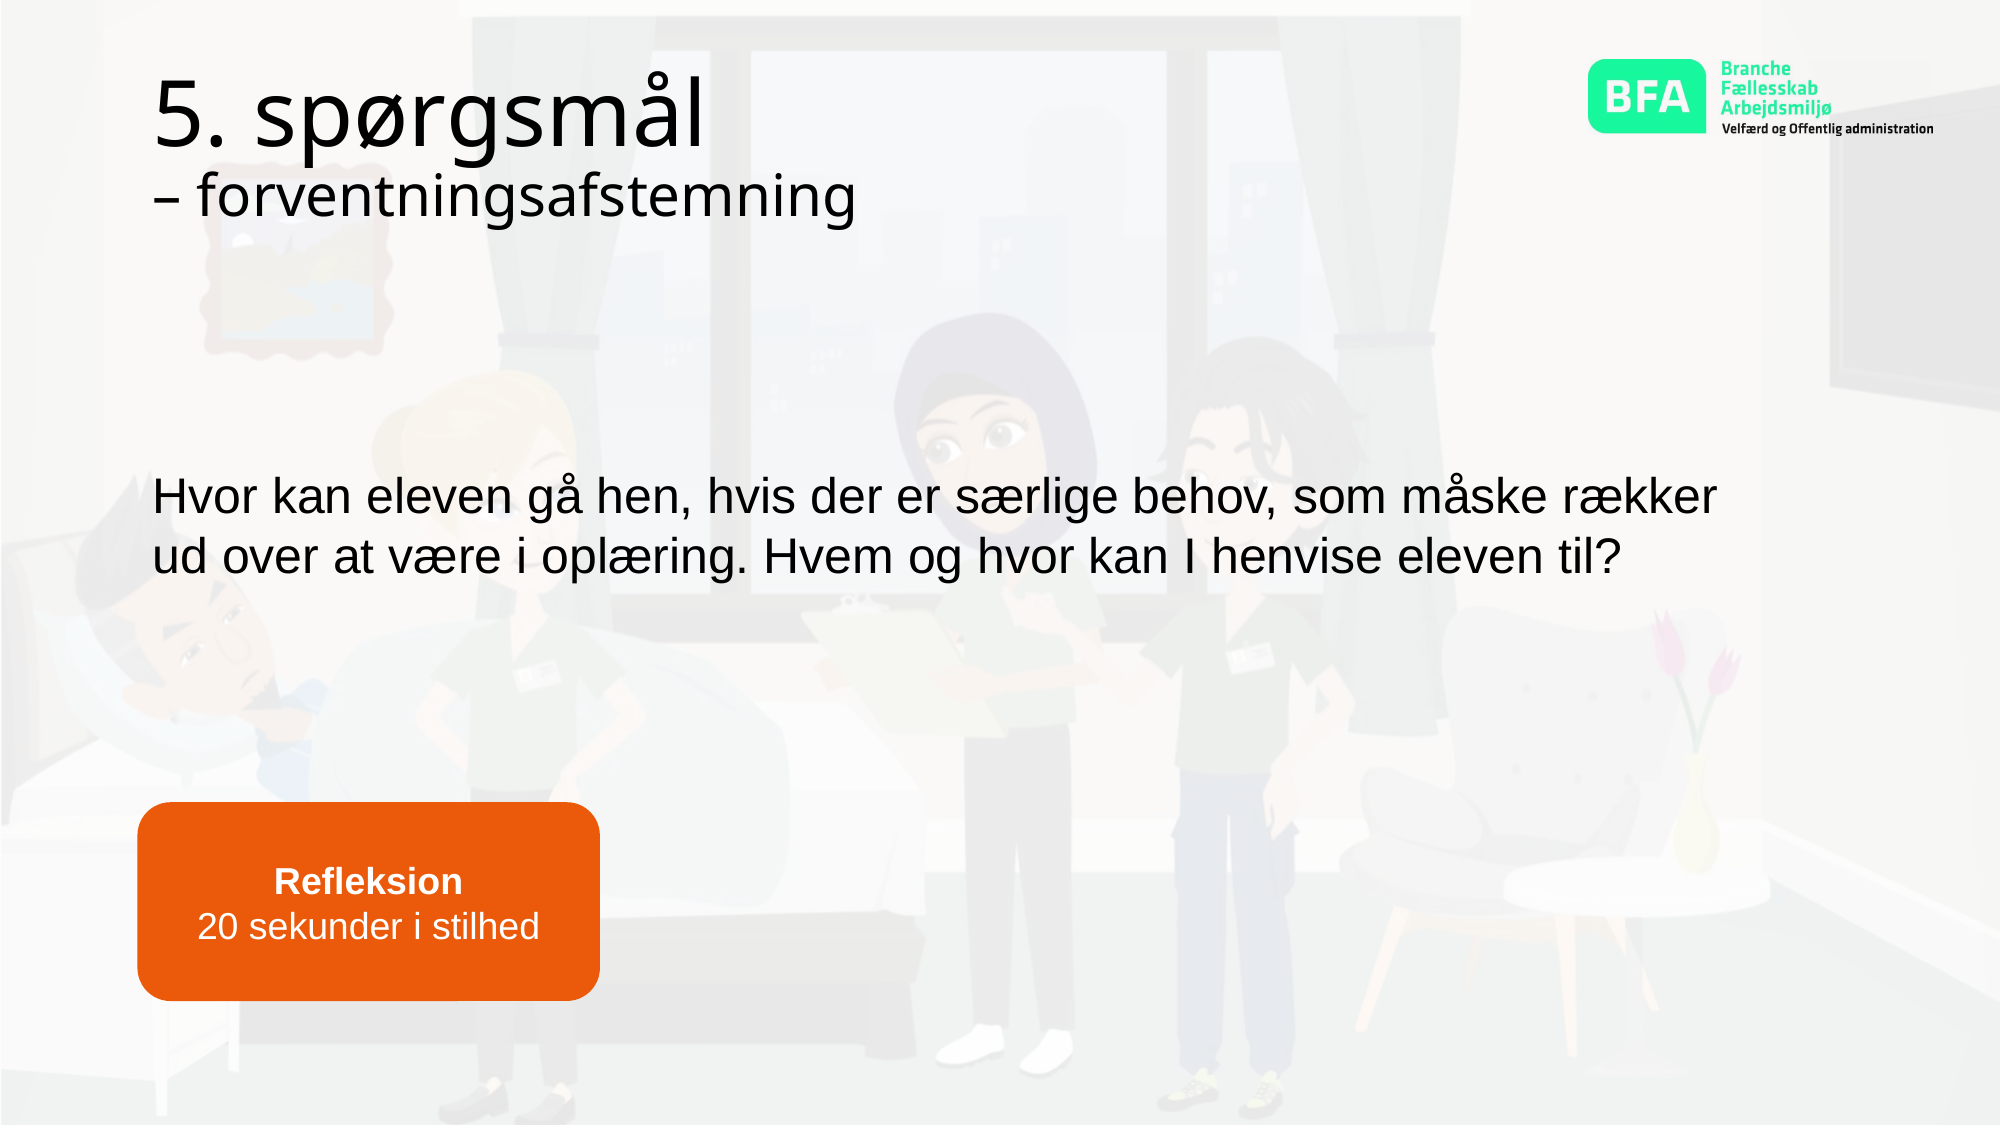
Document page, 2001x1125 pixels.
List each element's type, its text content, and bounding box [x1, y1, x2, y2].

text_box 5. spørgsmål – forventningsafstemning [137, 59, 1863, 278]
text_box Hvor kan eleven gå hen, hvis der er særlige behov, som måske rækker ud over at være i oplæring. Hvem og hvor kan I henvise eleven til? [137, 456, 1772, 592]
text_box Refleksion 20 sekunder i stilhed [137, 802, 600, 1002]
picture [1863, 59, 1933, 136]
